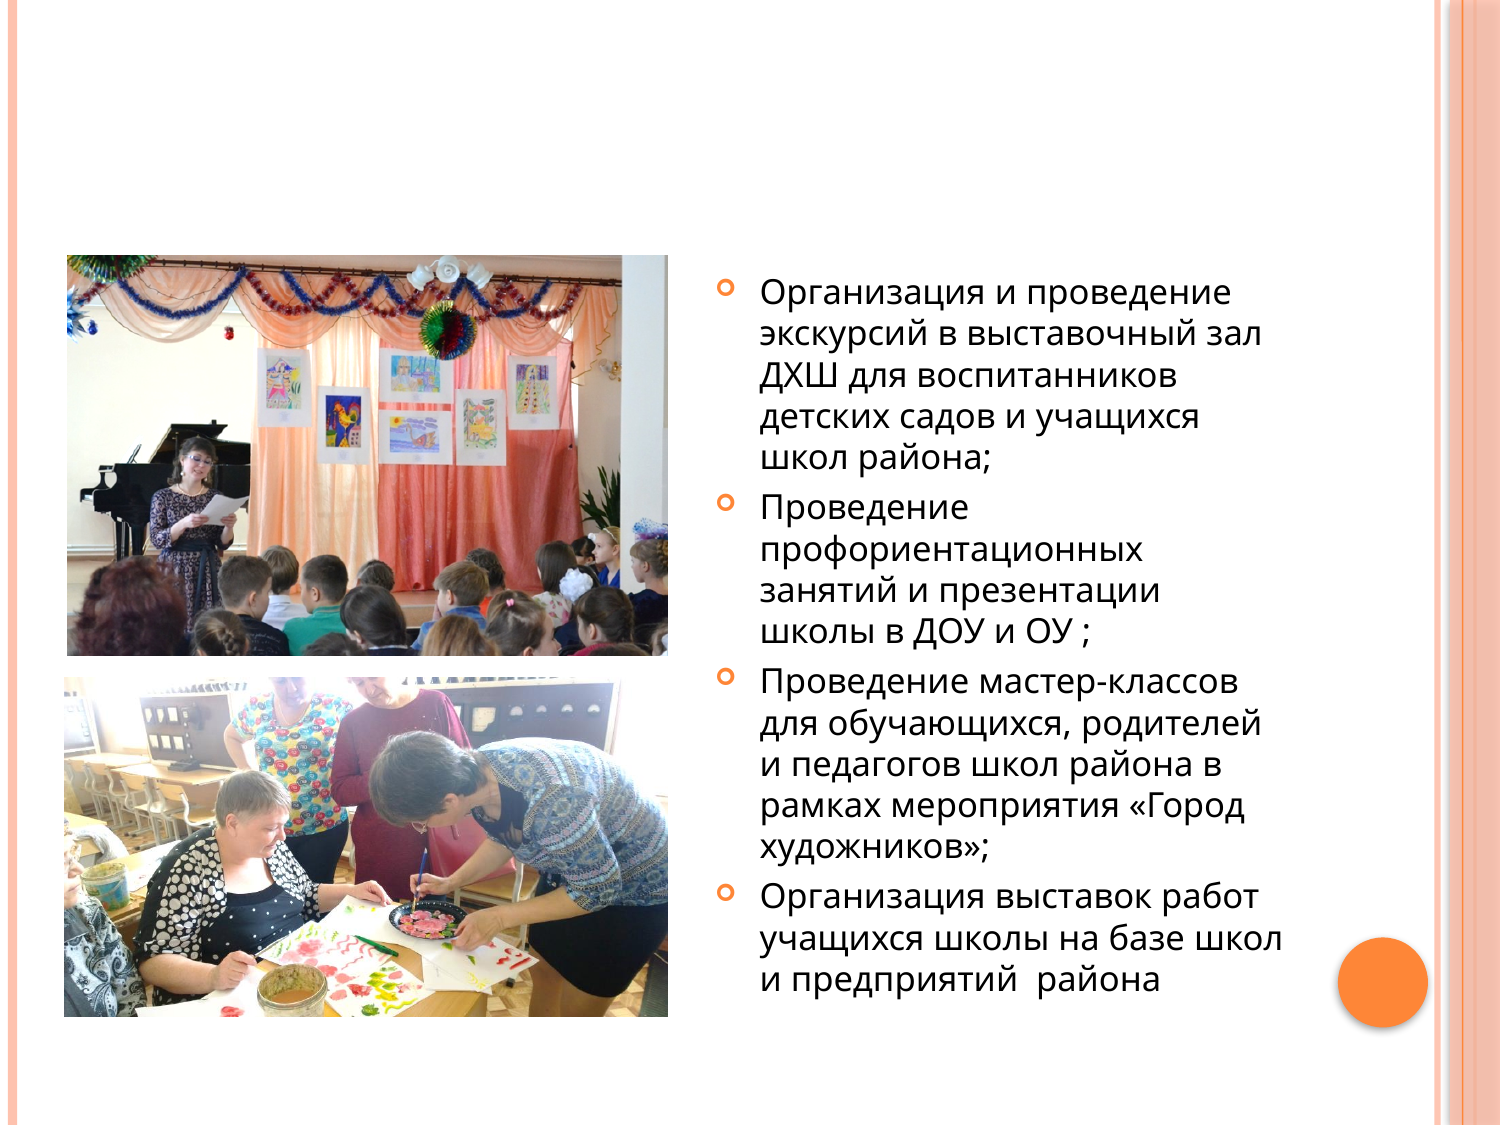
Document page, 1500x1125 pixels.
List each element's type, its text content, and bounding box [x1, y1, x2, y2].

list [66, 254, 668, 657]
picture [63, 676, 668, 1018]
list Организация и проведение экскурсий в выставочный зал ДХШ для воспитанников детских садов и учащихся школ района; Проведение профориентационных занятий и презентации школы в ДОУ и ОУ ; Проведение мастер-классов для обучающихся, родителей и педагогов школ района в рамках мероприятия «Город художников»; Организация выставок работ учащихся школы на базе школ и предприятий района [700, 262, 1301, 1013]
